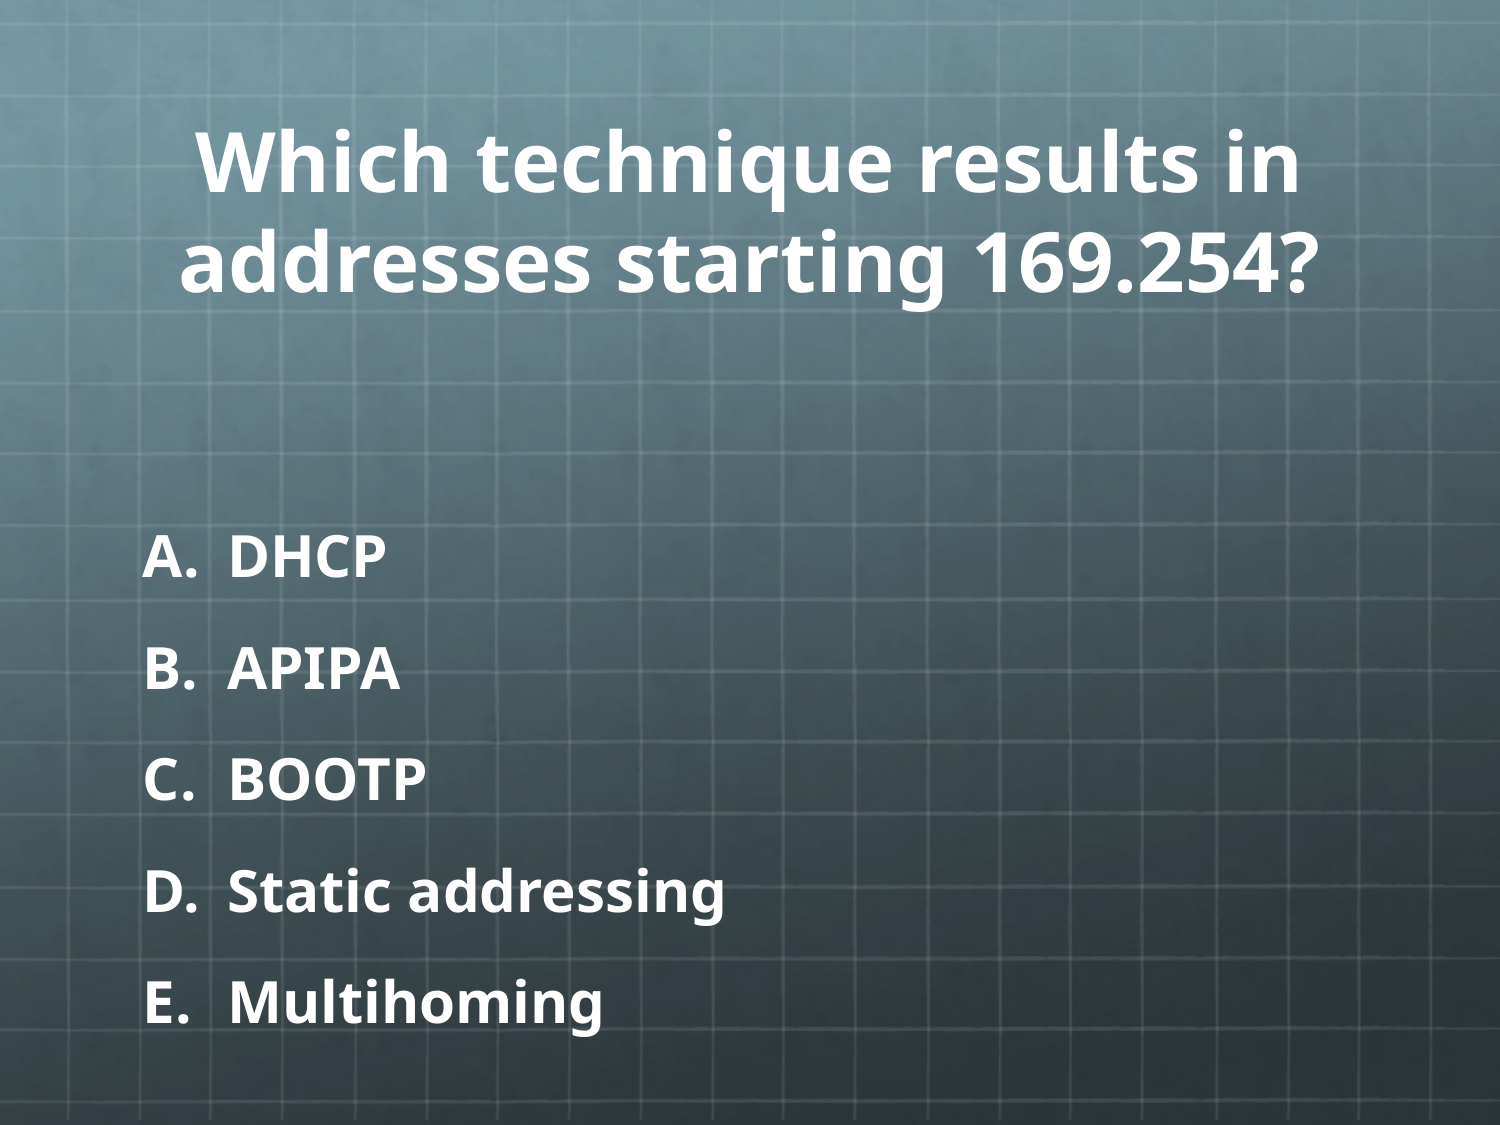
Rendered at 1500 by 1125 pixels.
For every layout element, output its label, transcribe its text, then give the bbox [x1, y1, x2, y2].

picture [0, 0, 1500, 1125]
list DHCP APIPA BOOTP Static addressing Multihoming [127, 512, 1372, 1077]
title Which technique results in addresses starting 169.254? [127, 73, 1372, 346]
